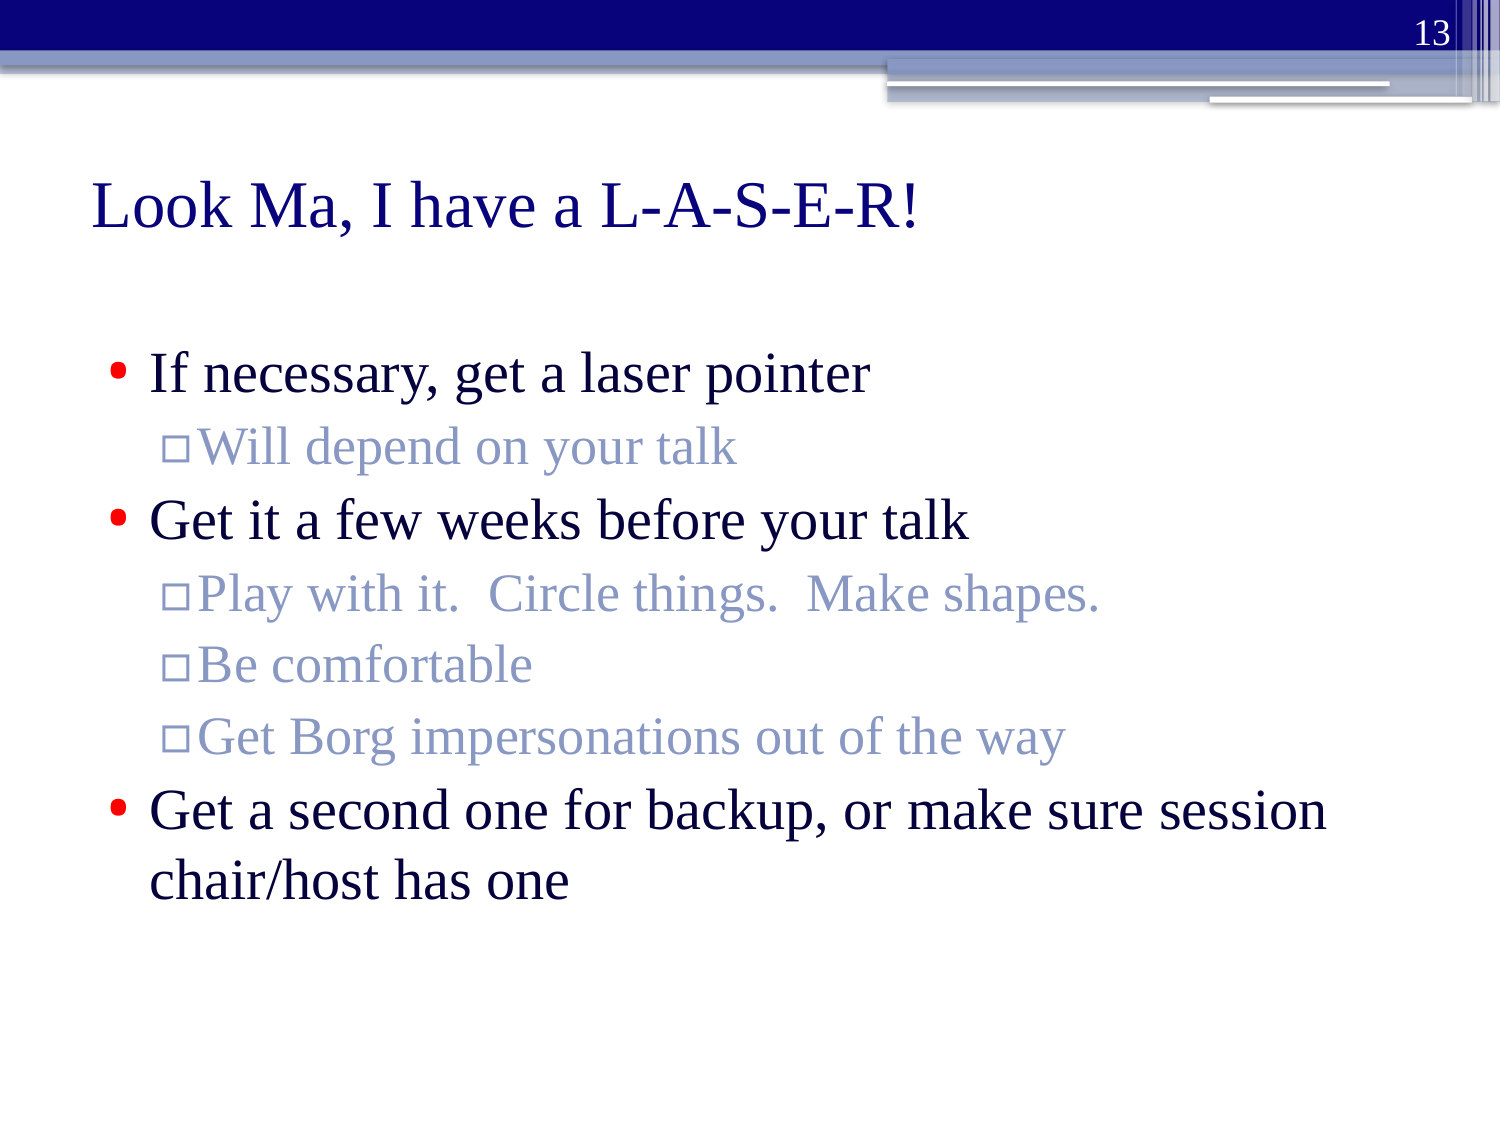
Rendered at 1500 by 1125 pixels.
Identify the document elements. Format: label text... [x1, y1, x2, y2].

list If necessary, get a laser pointer Will depend on your talk Get it a few weeks before your talk Play with it. Circle things. Make shapes. Be comfortable Get Borg impersonations out of the way Get a second one for backup, or make sure session chair/host has one [74, 326, 1426, 1079]
slide_number 13 [1340, 0, 1466, 61]
title Look Ma, I have a L-A-S-E-R! [76, 113, 1428, 289]
